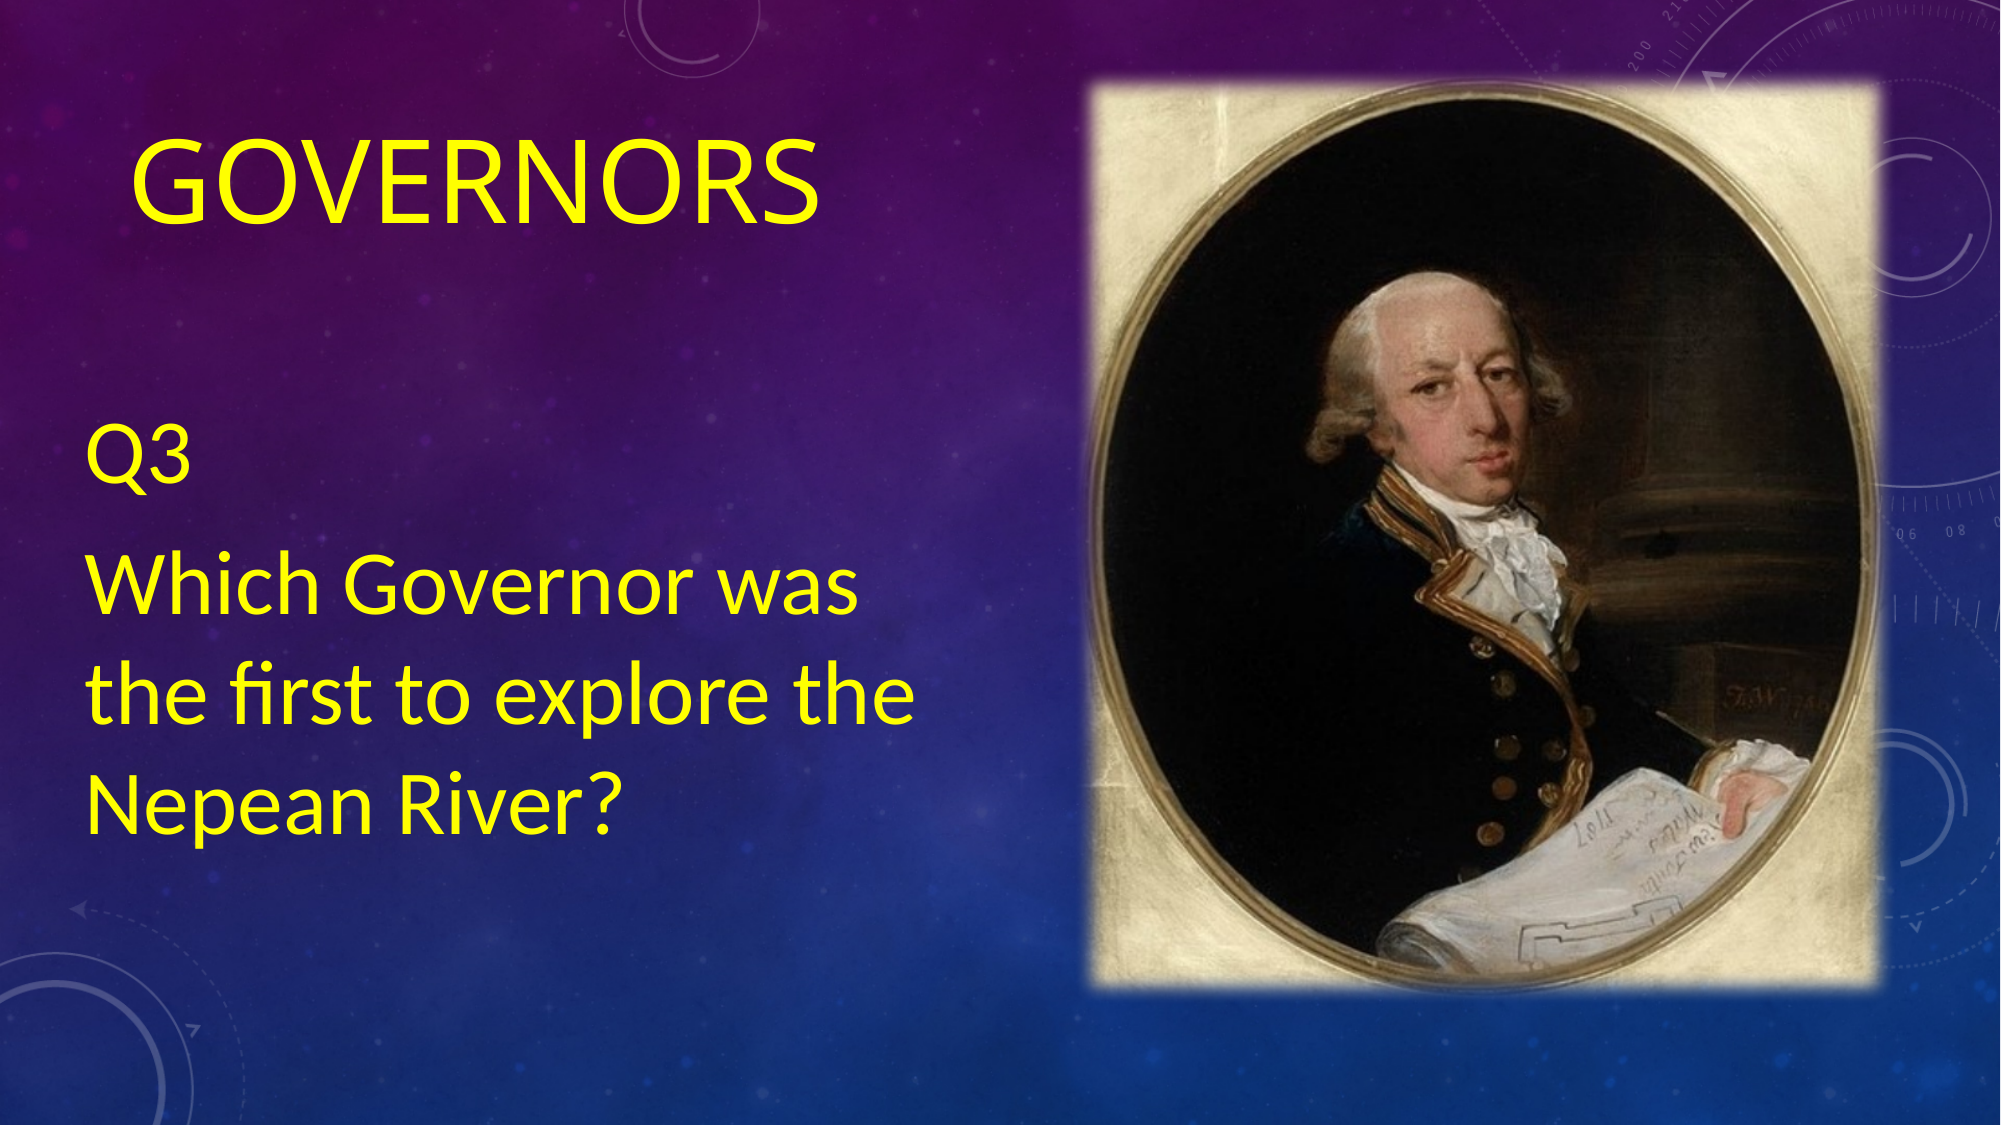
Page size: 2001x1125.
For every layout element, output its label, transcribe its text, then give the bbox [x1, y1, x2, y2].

title governors [112, 99, 969, 339]
list Q3 Which Governor was the first to explore the Nepean River? [69, 332, 953, 914]
picture [0, 0, 2001, 1125]
